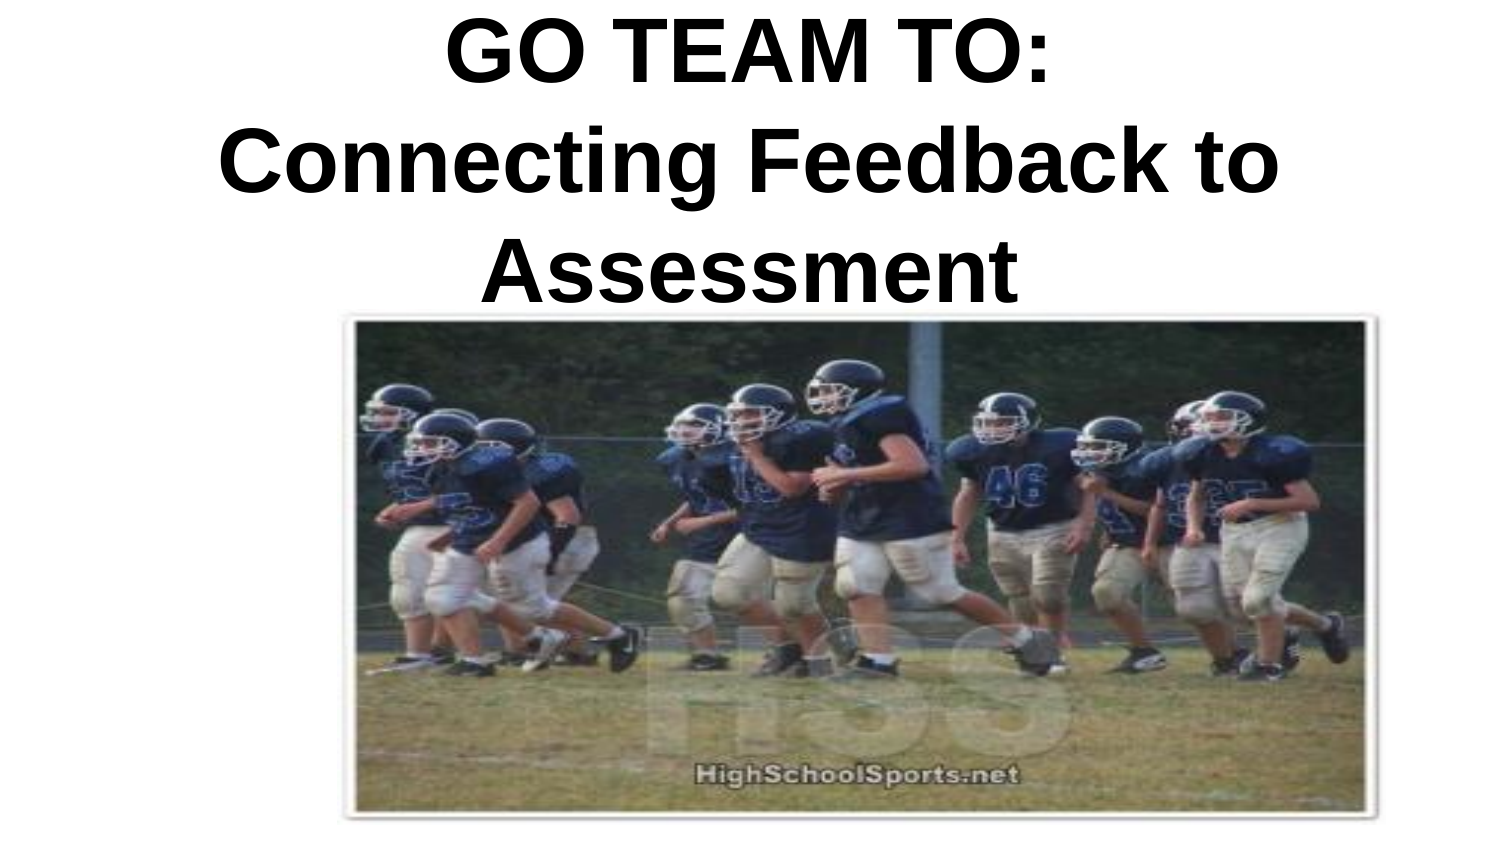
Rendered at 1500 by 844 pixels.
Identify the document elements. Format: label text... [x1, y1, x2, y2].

picture [337, 309, 1386, 825]
title GO TEAM TO: Connecting Feedback to Assessment [75, 13, 1425, 298]
